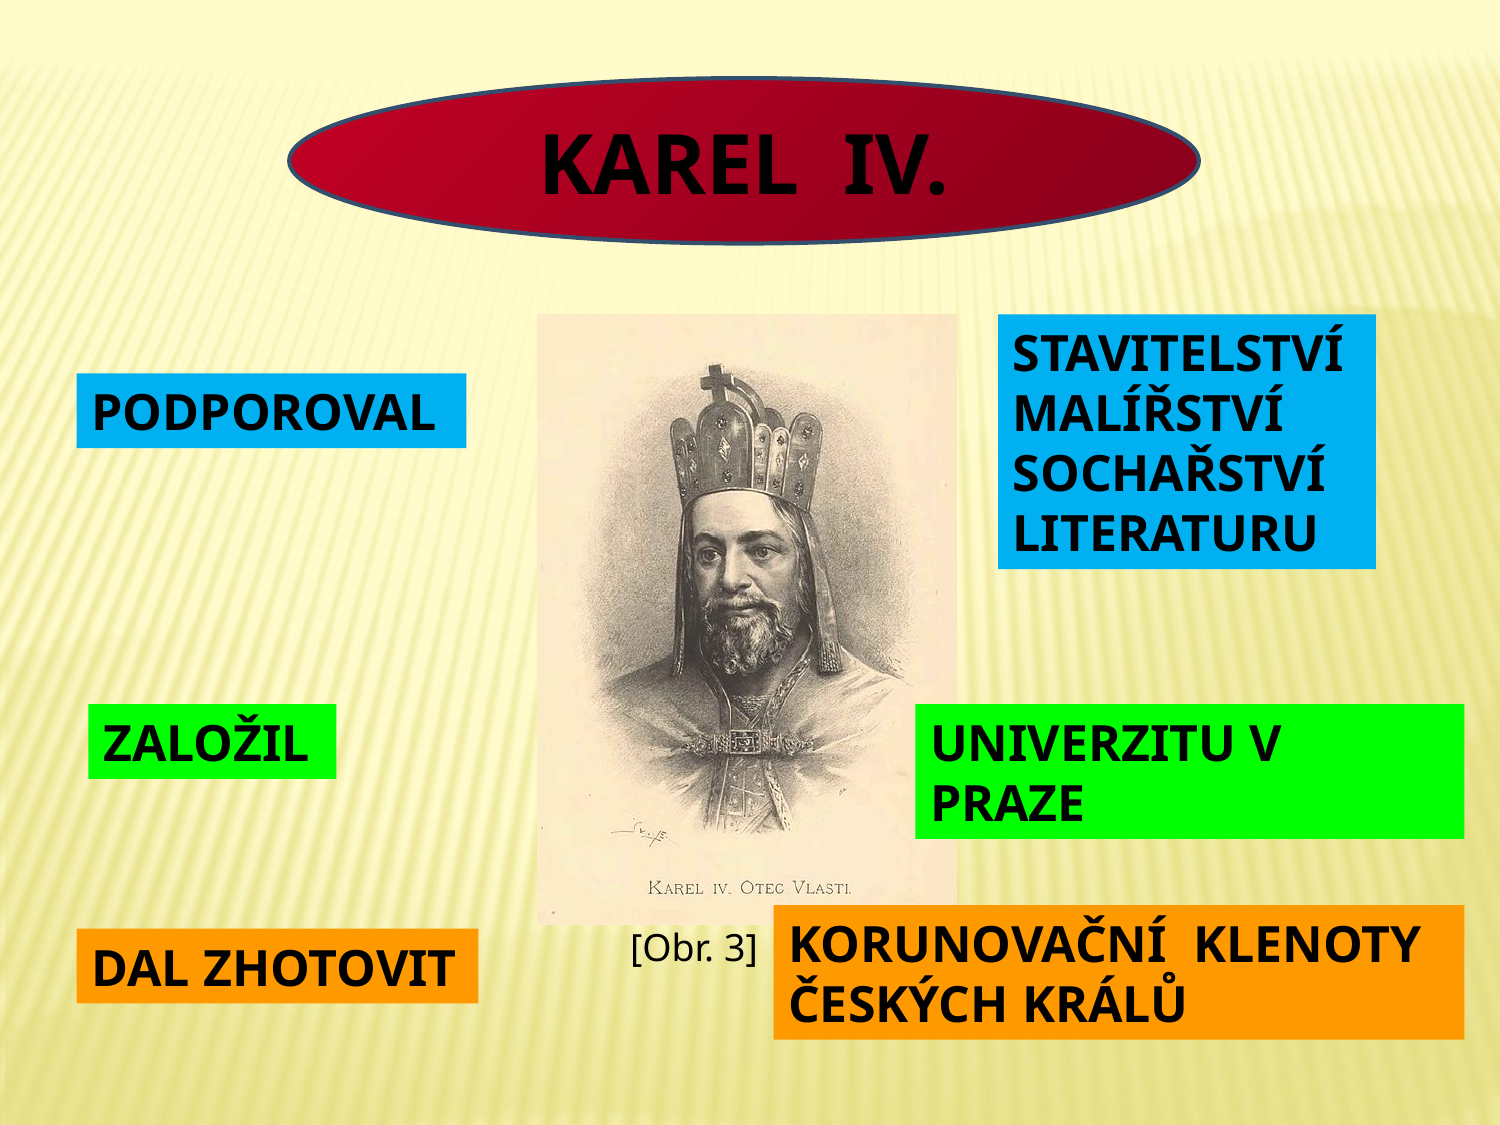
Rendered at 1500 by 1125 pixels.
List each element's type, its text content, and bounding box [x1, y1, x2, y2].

text_box UNIVERZITU V PRAZE [965, 704, 1465, 839]
text_box DAL ZHOTOVIT [76, 928, 479, 1004]
text_box STAVITELSTVÍ MALÍŘSTVÍ SOCHAŘSTVÍ LITERATURU [998, 314, 1376, 570]
text_box KORUNOVAČNÍ KLENOTY ČESKÝCH KRÁLŮ [773, 905, 1465, 1040]
text_box [Obr. 3] [615, 942, 773, 977]
text_box PODPOROVAL [76, 373, 467, 449]
text_box ZALOŽIL [88, 704, 337, 779]
text_box KAREL IV. [287, 76, 1201, 246]
picture [537, 314, 957, 925]
